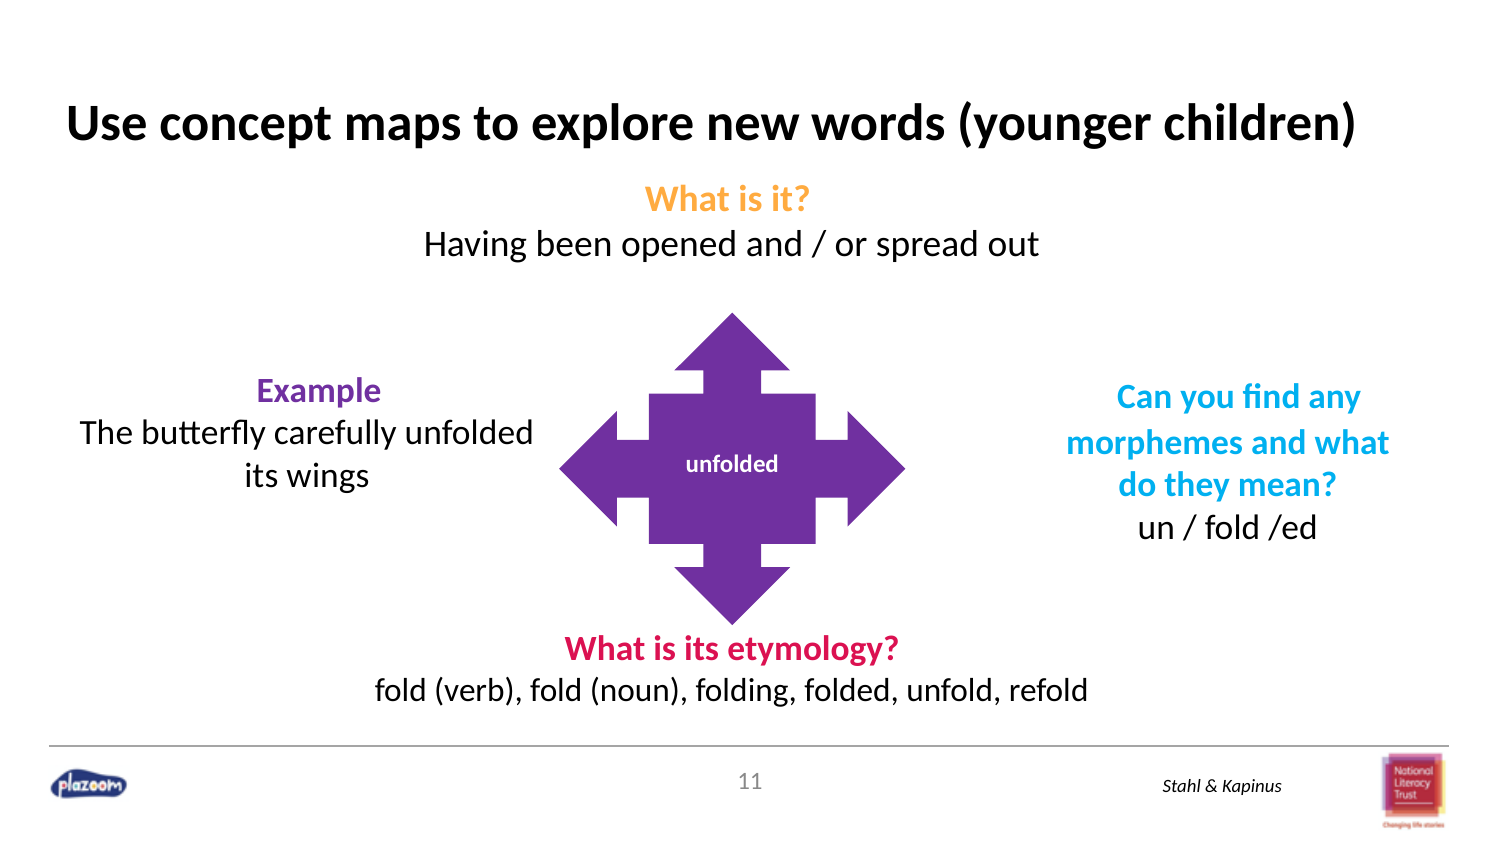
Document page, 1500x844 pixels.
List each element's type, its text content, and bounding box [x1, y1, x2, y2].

text_box Stahl & Kapinus [1147, 766, 1394, 812]
picture [48, 765, 130, 802]
text_box [559, 312, 906, 617]
title Use concept maps to explore new words (younger children) [51, 72, 1449, 167]
text_box Example The butterfly carefully unfolded its wings [61, 359, 553, 618]
text_box Can you find any morphemes and what do they mean? un / fold /ed [1035, 351, 1421, 587]
text_box What is its etymology? fold (verb), fold (noun), folding, folded, unfold, refold [229, 617, 1235, 773]
text_box unfolded [639, 440, 826, 485]
picture [1378, 751, 1449, 831]
text_box What is it? Having been opened and / or spread out [401, 166, 1063, 307]
